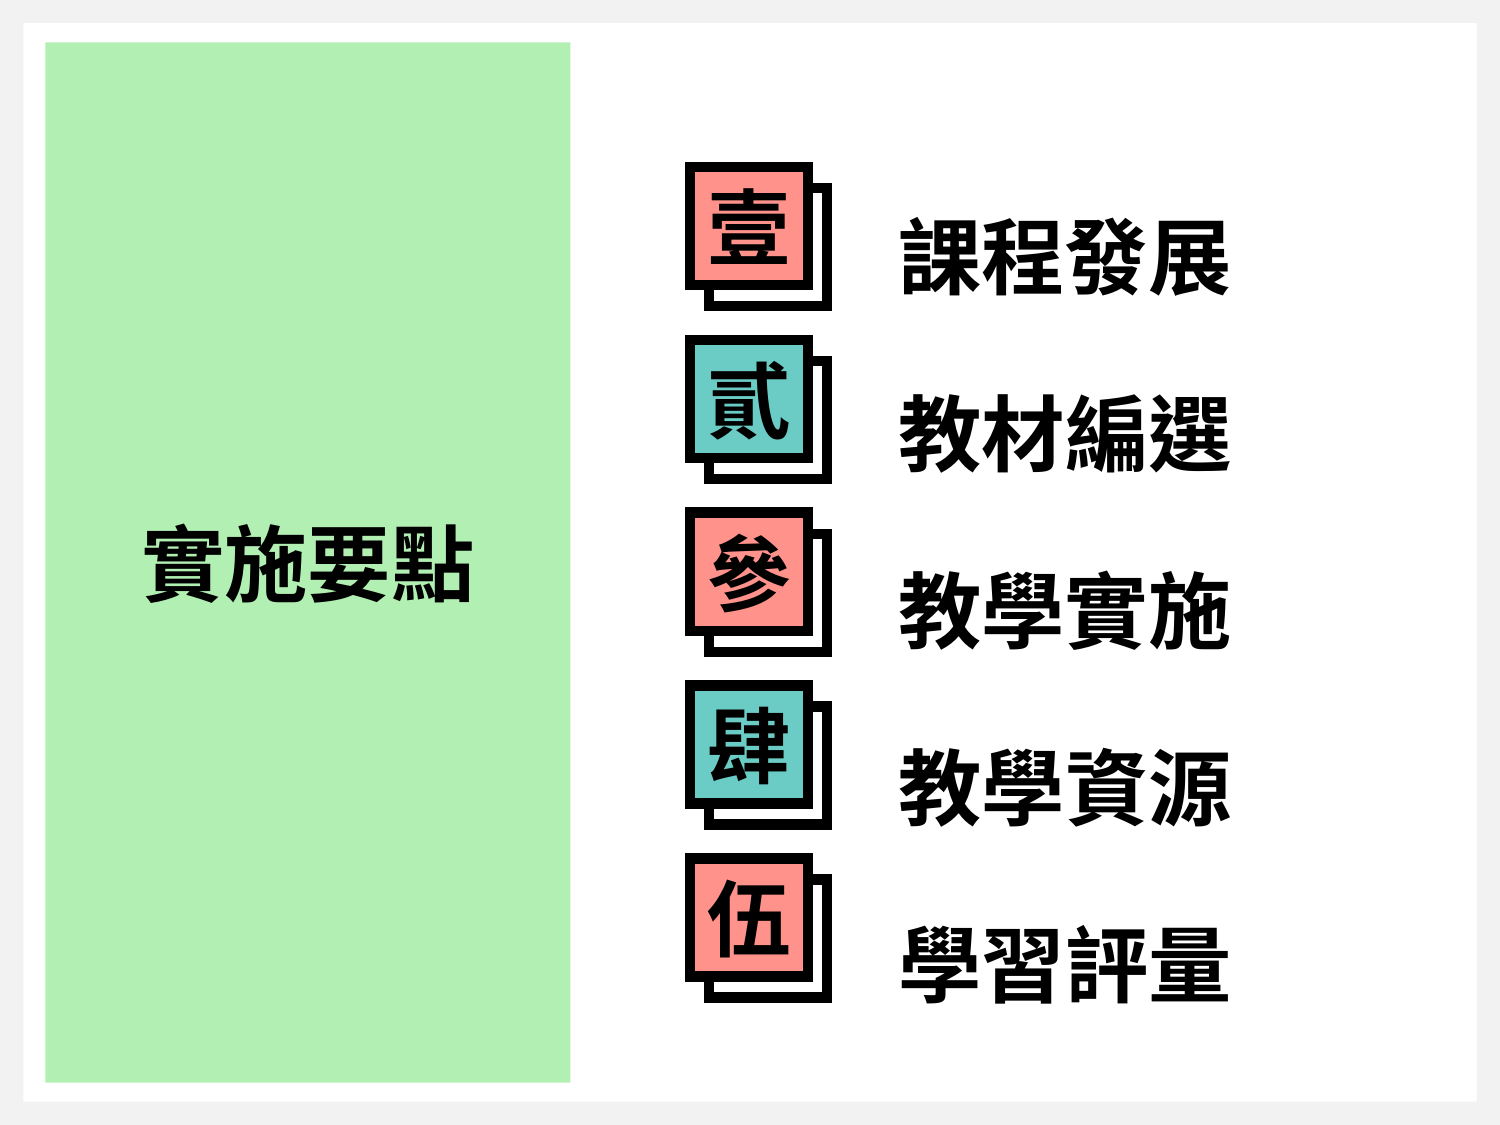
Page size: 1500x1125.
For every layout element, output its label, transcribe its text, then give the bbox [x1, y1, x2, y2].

text_box 實施要點 [44, 41, 571, 1084]
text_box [689, 120, 1500, 1005]
